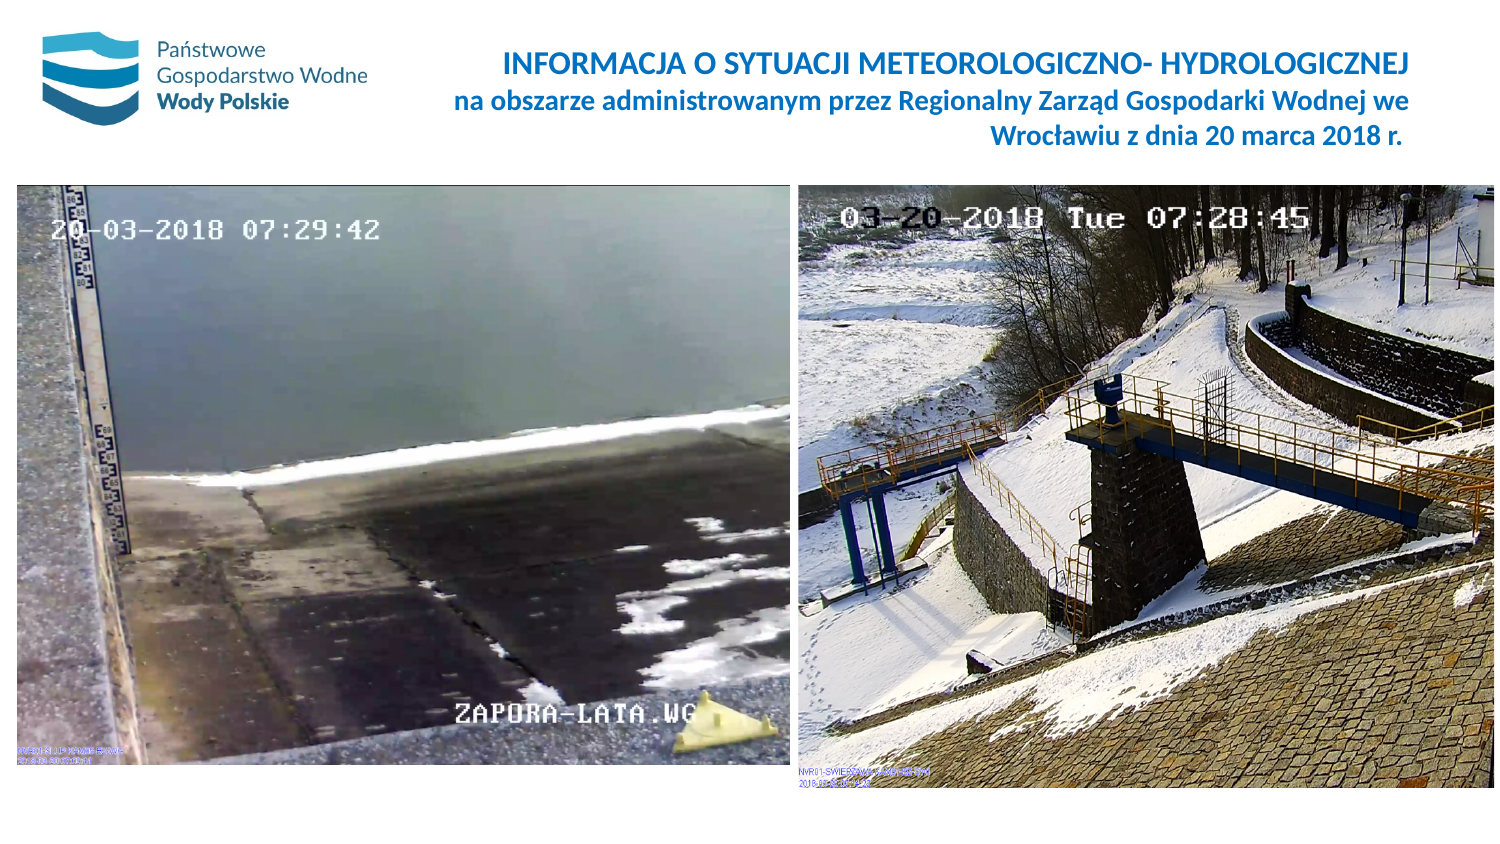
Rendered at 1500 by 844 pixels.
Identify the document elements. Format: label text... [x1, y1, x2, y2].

picture [797, 185, 1495, 789]
picture [17, 185, 790, 765]
title INFORMACJA O SYTUACJI METEOROLOGICZNO- HYDROLOGICZNEJ na obszarze administrowanym przez Regionalny Zarząd Gospodarki Wodnej we Wrocławiu z dnia 20 marca 2018 r. [431, 33, 1425, 151]
picture [17, 8, 395, 151]
